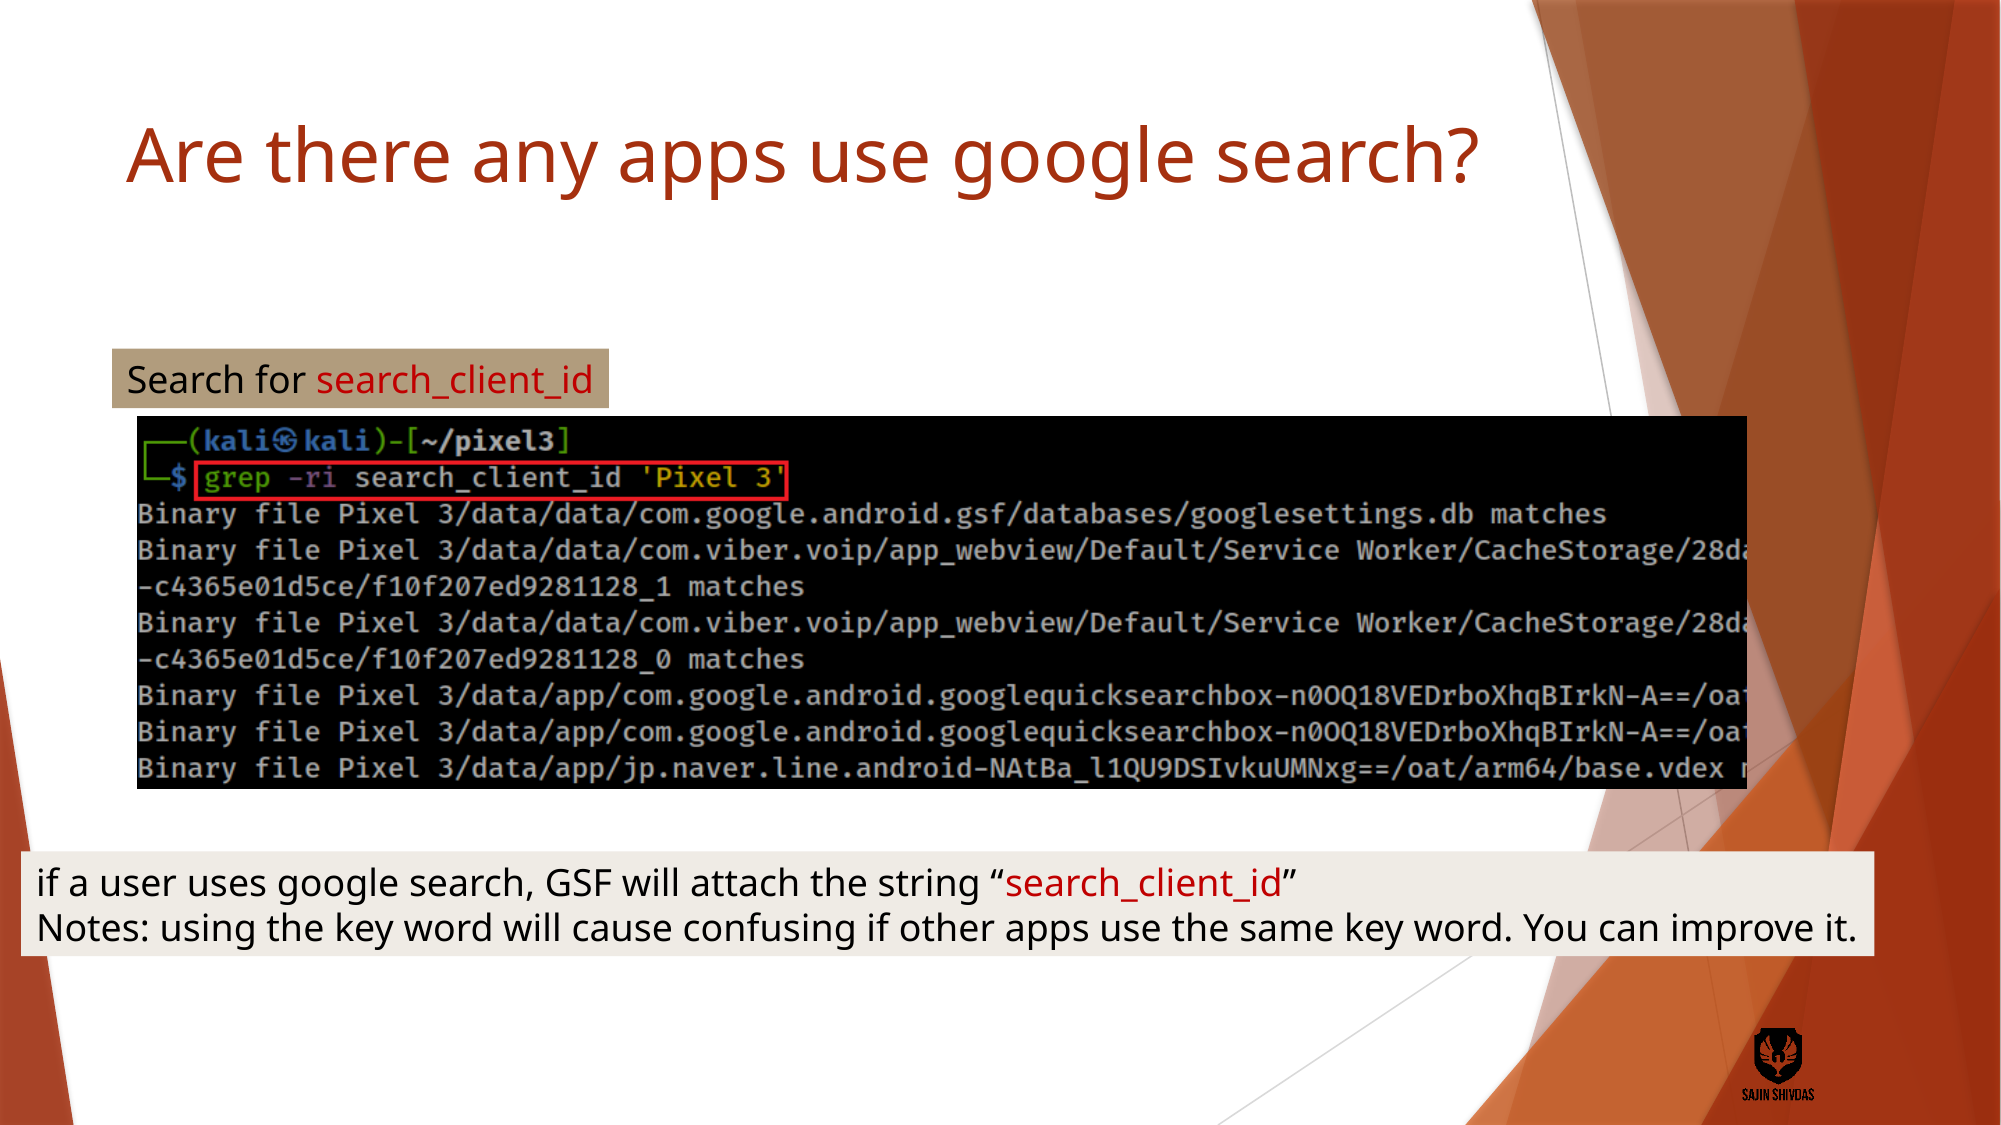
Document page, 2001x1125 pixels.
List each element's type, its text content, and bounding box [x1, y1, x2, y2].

text_box if a user uses google search, GSF will attach the string “search_client_id” Notes: using the key word will cause confusing if other apps use the same key word. You can improve it. [21, 851, 1875, 957]
picture [136, 416, 1747, 789]
title Are there any apps use google search? [111, 99, 1522, 317]
text_box Search for search_client_id [112, 348, 609, 409]
picture [1734, 1020, 1824, 1110]
